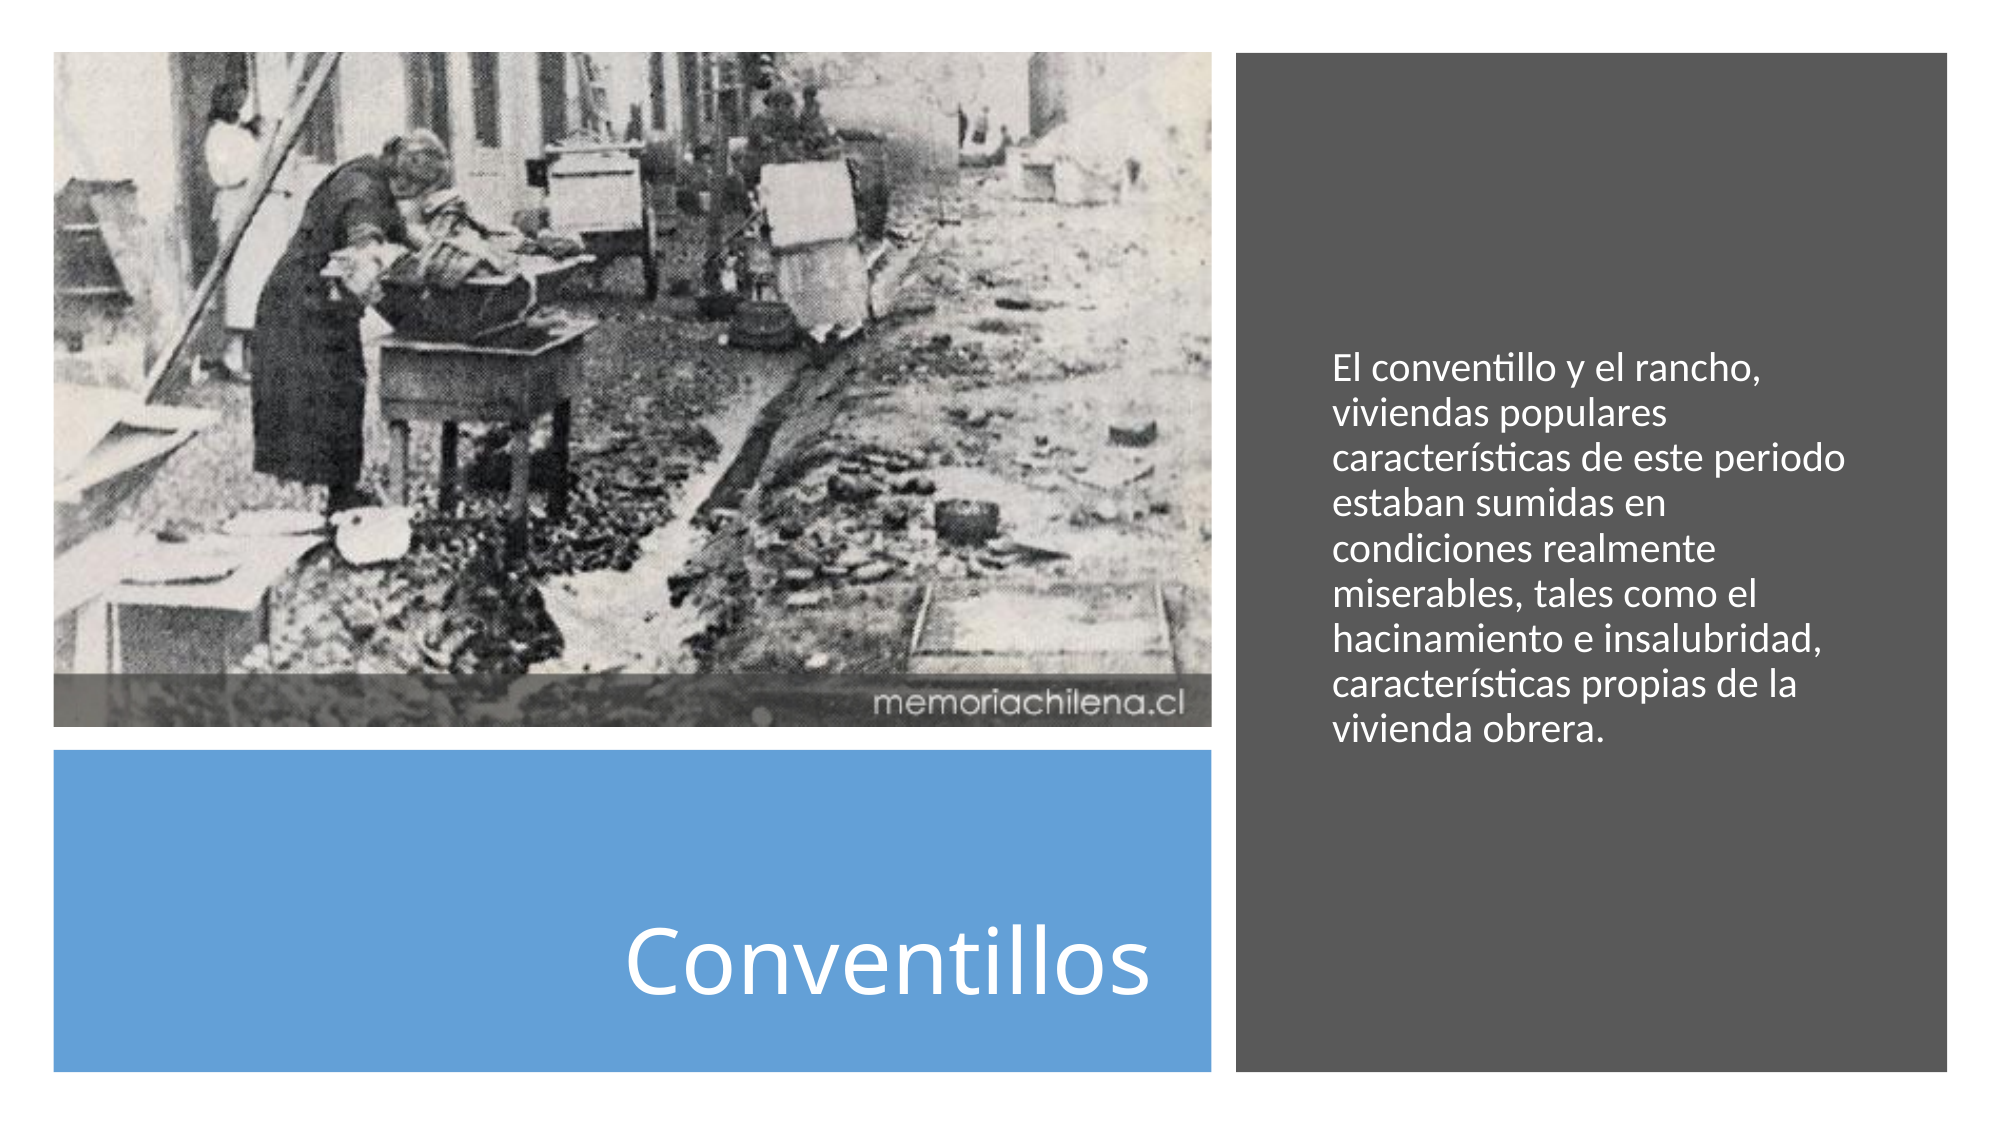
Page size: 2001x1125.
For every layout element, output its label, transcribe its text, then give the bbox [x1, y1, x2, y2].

picture [53, 52, 1212, 727]
text_box [53, 749, 1212, 1073]
text_box El conventillo y el rancho, viviendas populares características de este periodo estaban sumidas en condiciones realmente miserables, tales como el hacinamiento e insalubridad, características propias de la vivienda obrera. [1317, 150, 1879, 947]
title Conventillos [85, 782, 1168, 1049]
text_box [1235, 52, 1948, 1073]
